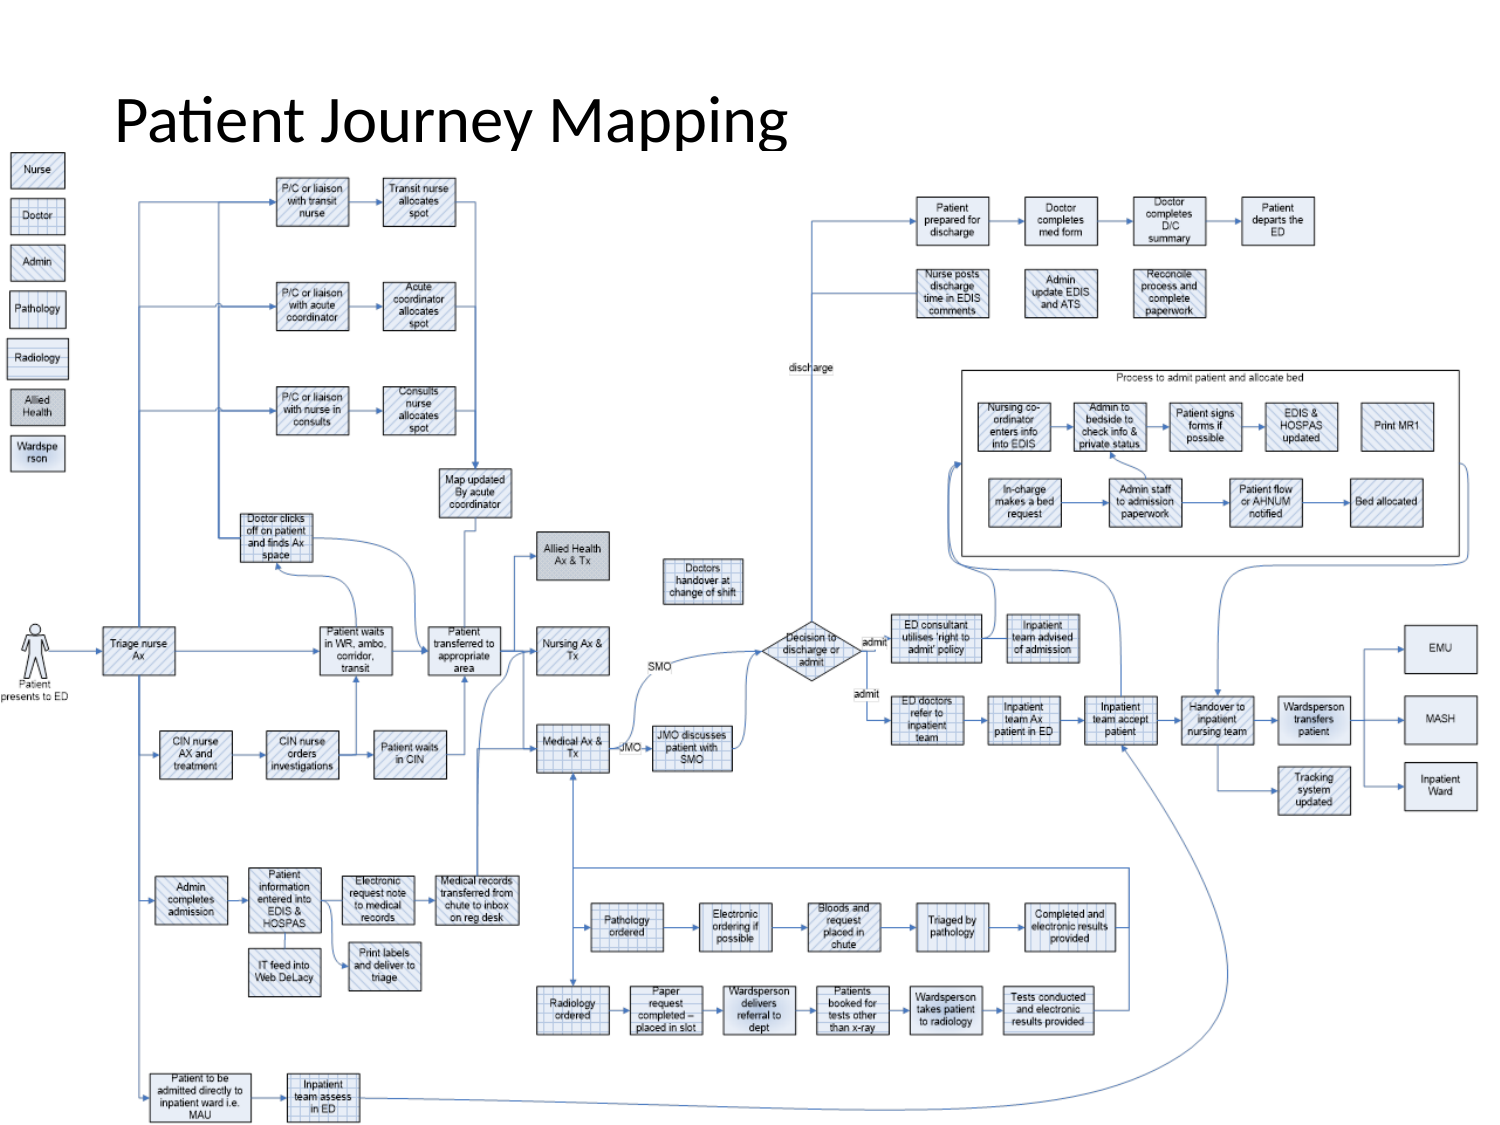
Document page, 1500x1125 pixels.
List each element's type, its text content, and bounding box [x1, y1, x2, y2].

picture [0, 151, 1480, 1125]
text_box Patient Journey Mapping [99, 60, 1413, 151]
